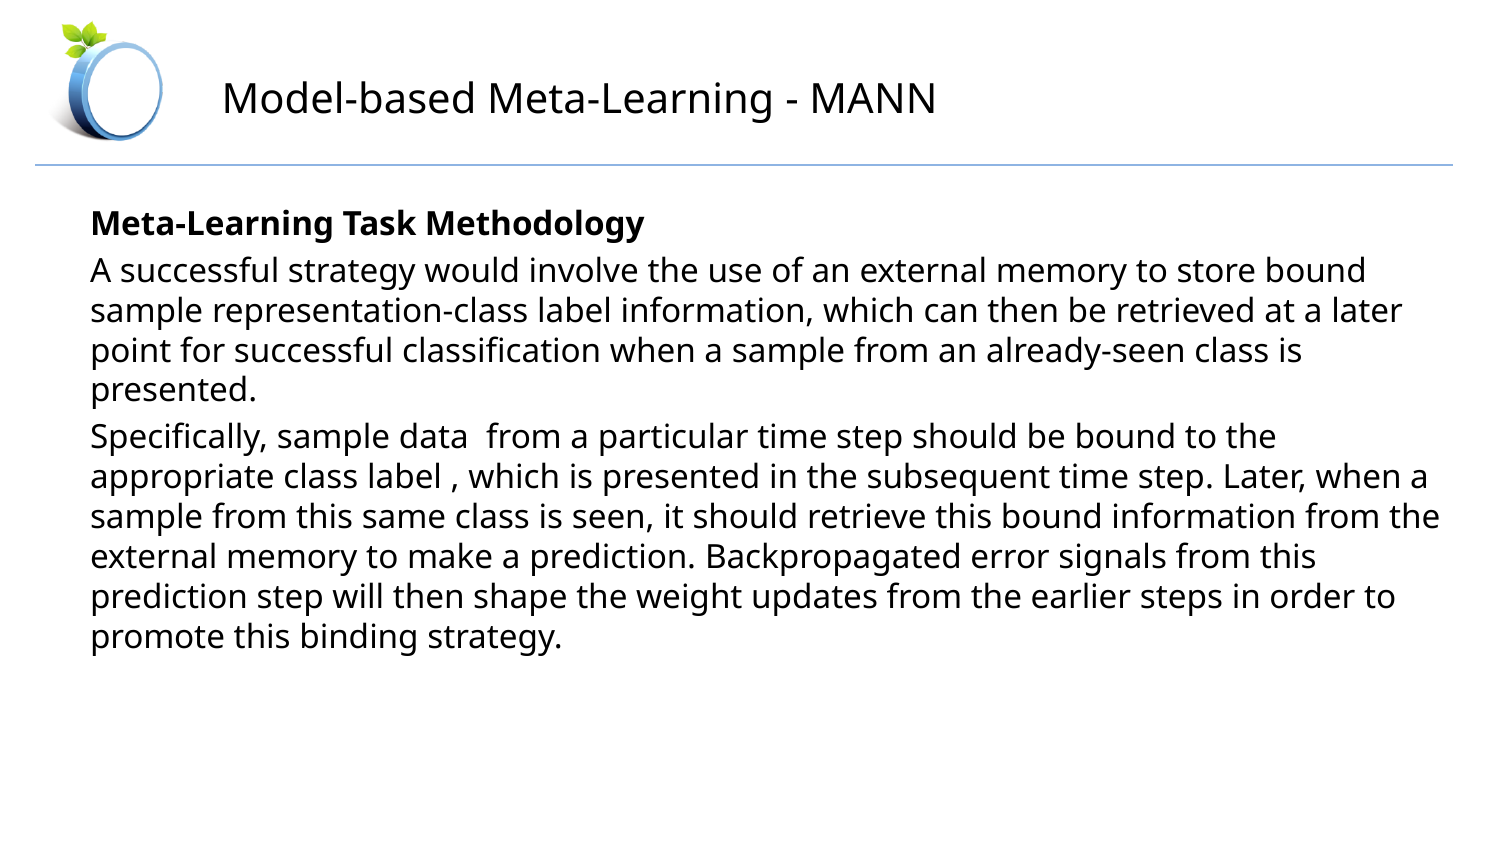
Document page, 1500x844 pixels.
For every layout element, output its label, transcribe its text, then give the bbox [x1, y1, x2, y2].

picture [29, 20, 174, 154]
title Model-based Meta-Learning - MANN [206, 43, 1425, 151]
